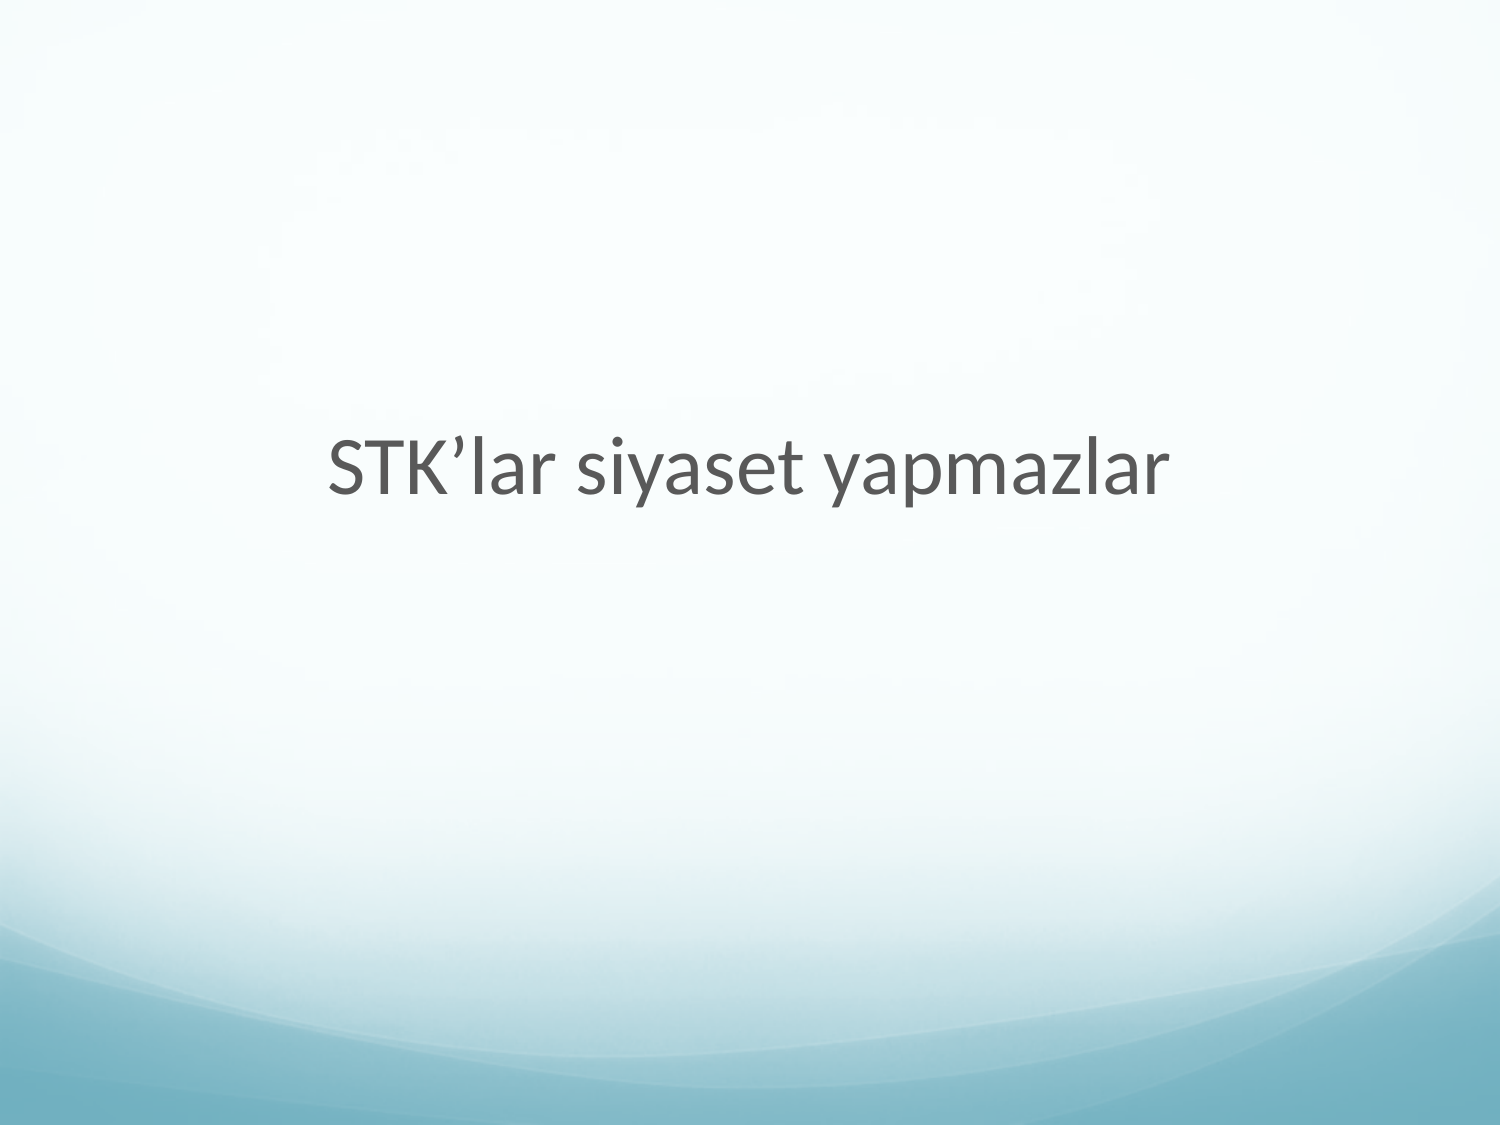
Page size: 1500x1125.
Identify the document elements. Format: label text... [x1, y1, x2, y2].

list STK’lar siyaset yapmazlar [90, 262, 1410, 975]
